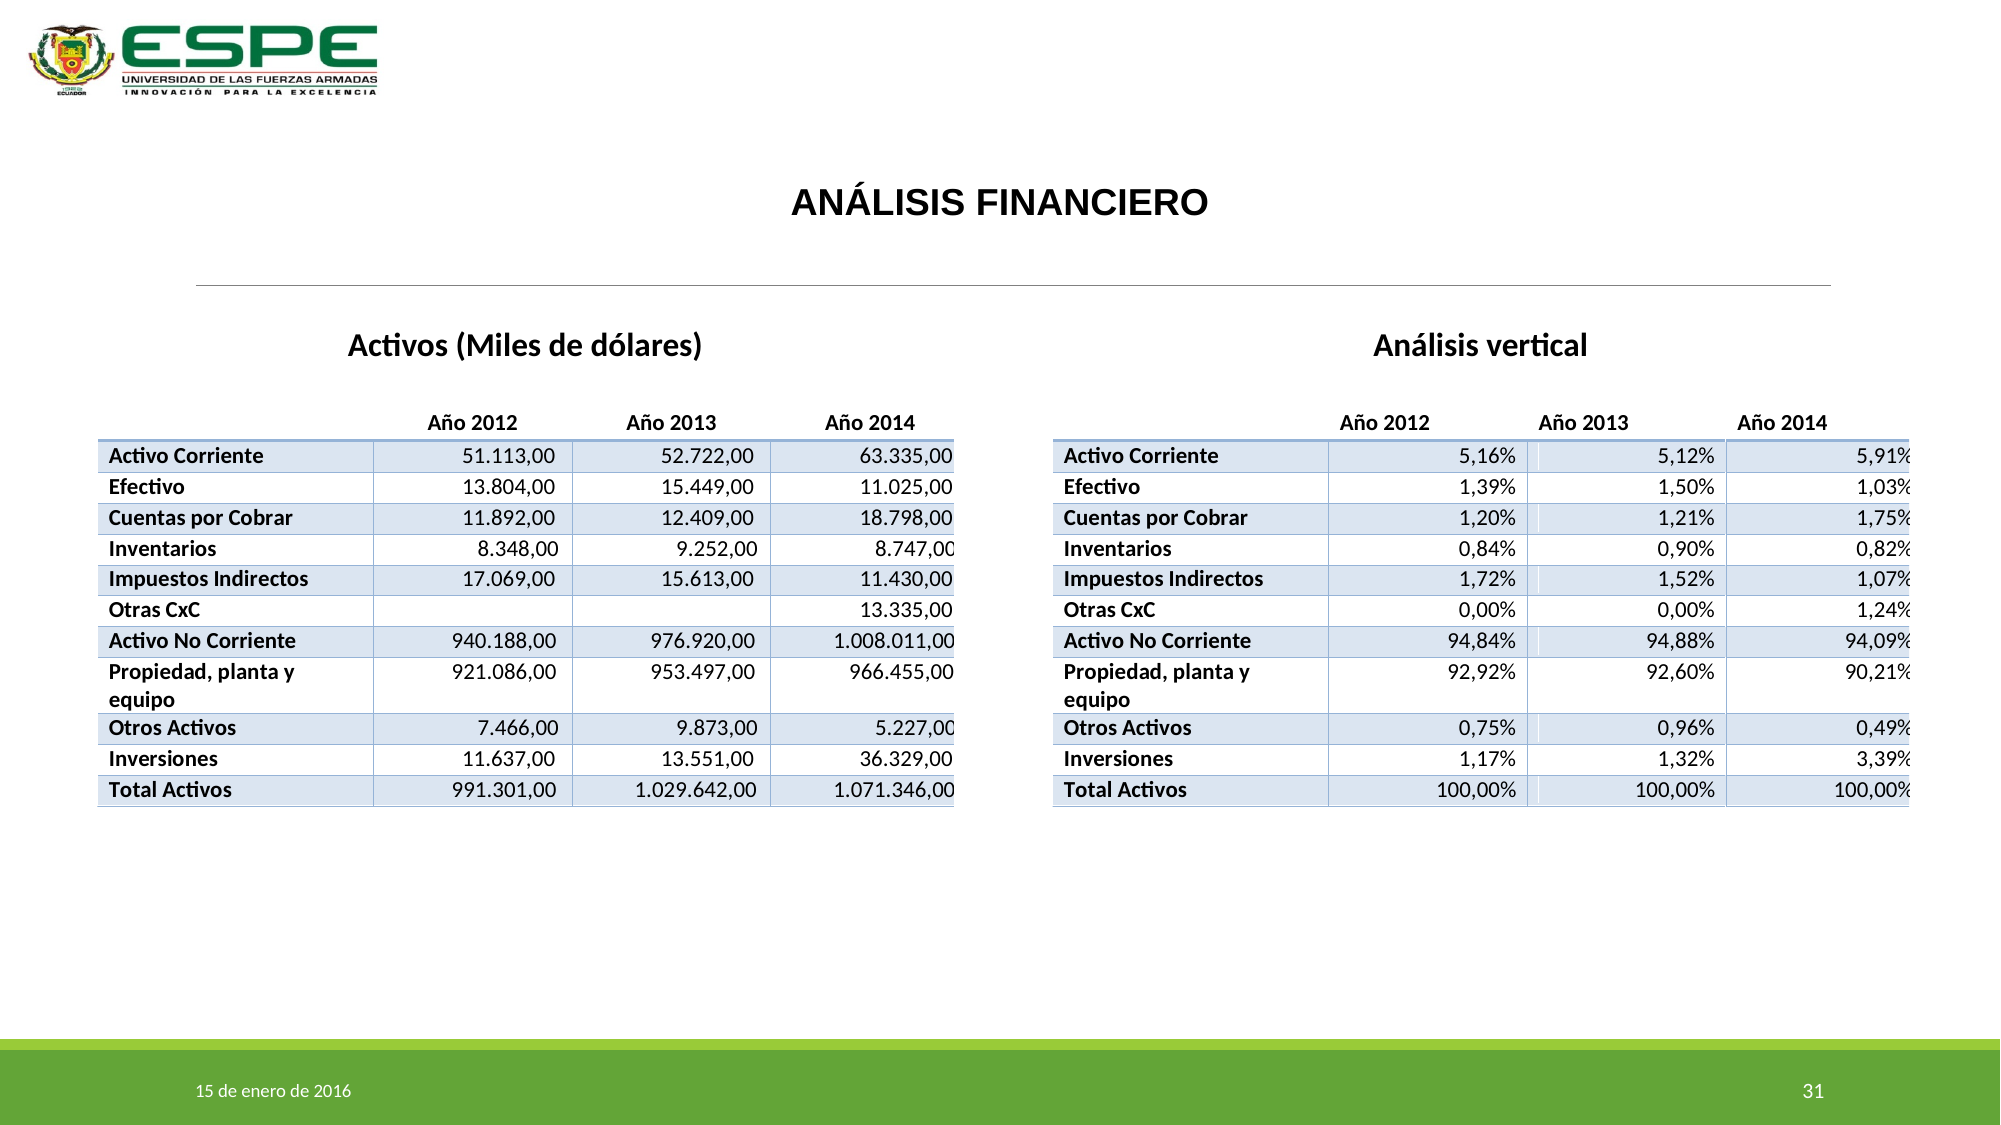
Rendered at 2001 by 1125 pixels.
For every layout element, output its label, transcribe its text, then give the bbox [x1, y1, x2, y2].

picture [1052, 408, 1910, 860]
picture [96, 408, 955, 860]
slide_number 15 de enero de 2016 [180, 1059, 586, 1120]
text_box ANÁLISIS FINANCIERO [665, 170, 1335, 231]
picture [25, 19, 385, 99]
text_box Activos (Miles de dólares) [73, 315, 978, 371]
slide_number 31 [1624, 1059, 1840, 1120]
text_box Análisis vertical [1028, 315, 1933, 371]
